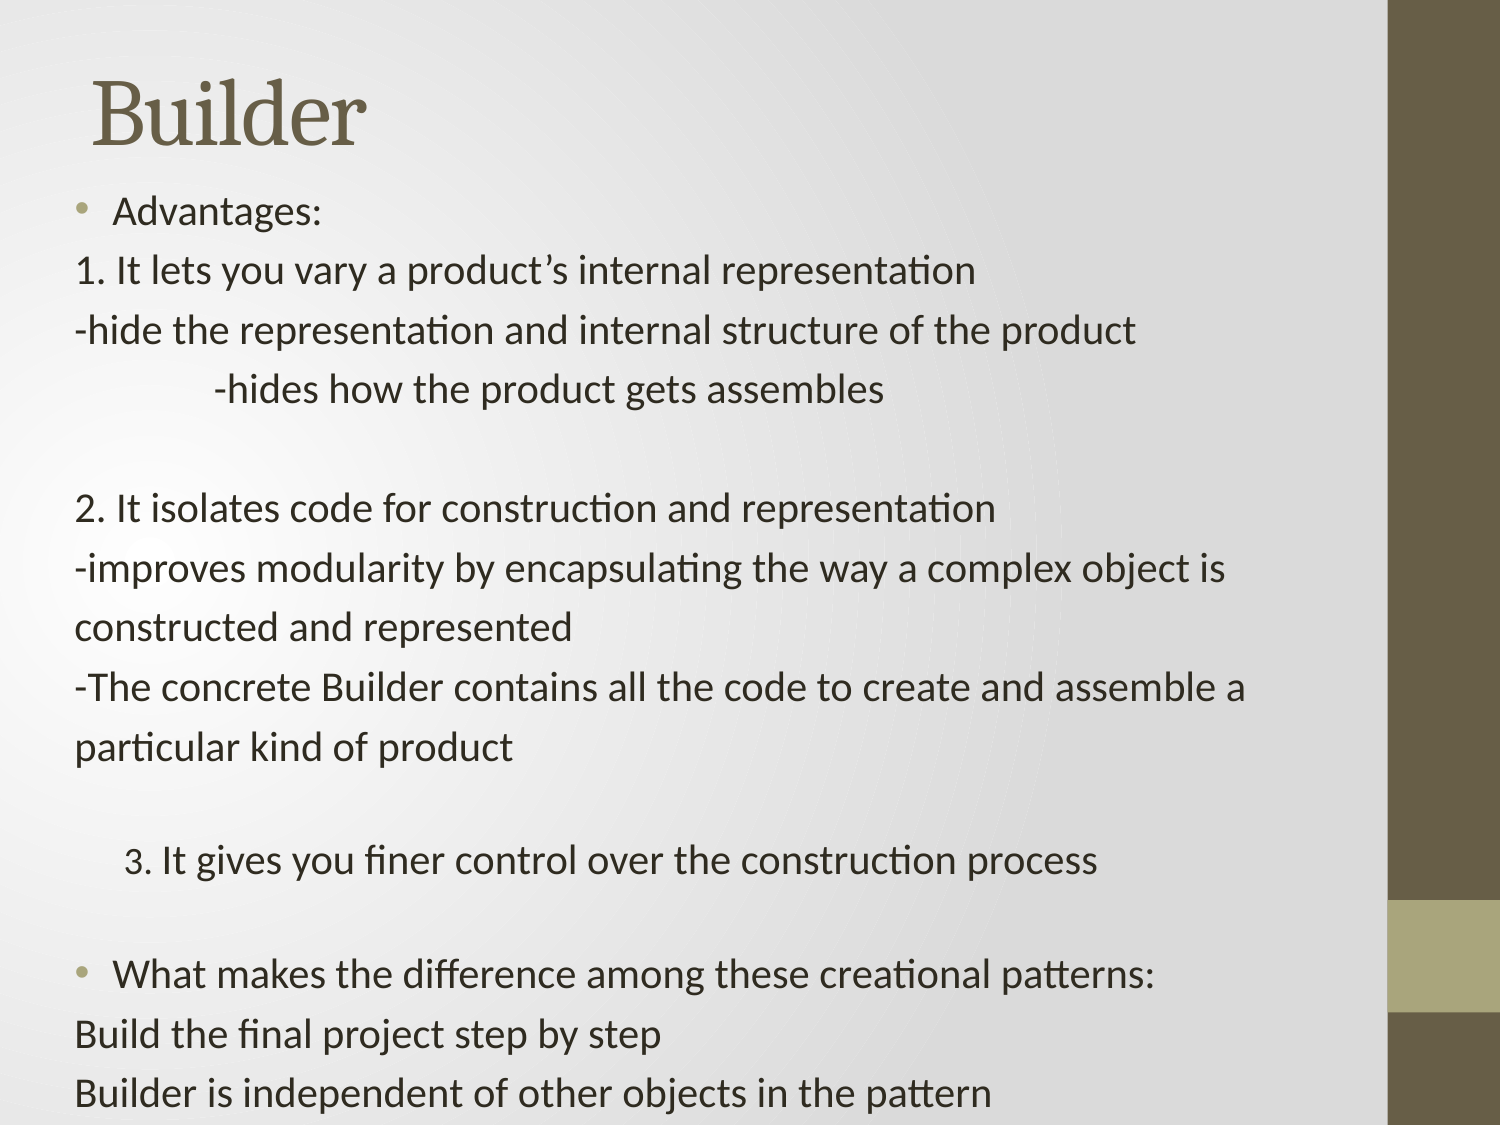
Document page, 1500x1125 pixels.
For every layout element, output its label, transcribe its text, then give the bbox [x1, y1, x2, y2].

title Builder [75, 13, 1325, 115]
list Advantages: 1. It lets you vary a product’s internal representation -hide the representation and internal structure of the product -hides how the product gets assembles 2. It isolates code for construction and representation -improves modularity by encapsulating the way a complex object is constructed and represented -The concrete Builder contains all the code to create and assemble a particular kind of product 3. It gives you finer control over the construction process What makes the difference among these creational patterns: Build the final project step by step Builder is independent of other objects in the pattern [40, 115, 1500, 1125]
